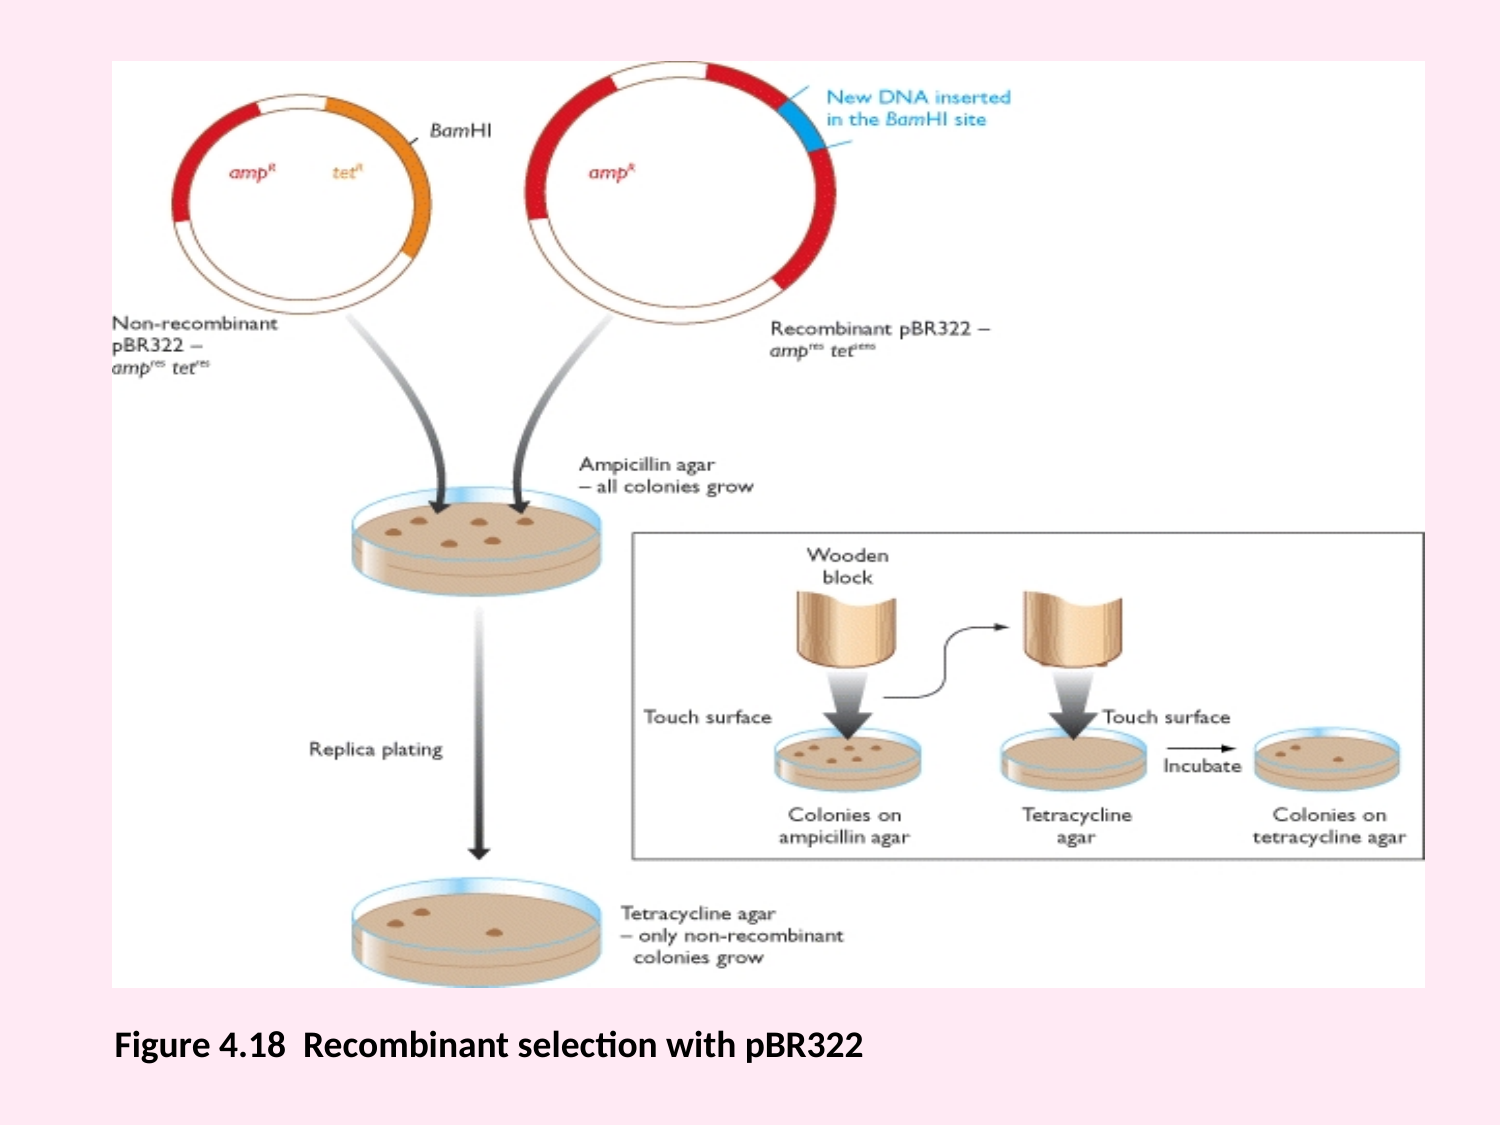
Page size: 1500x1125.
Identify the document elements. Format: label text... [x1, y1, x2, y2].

text_box Figure 4.18 Recombinant selection with pBR322 [99, 1012, 1450, 1118]
picture [112, 61, 1426, 988]
